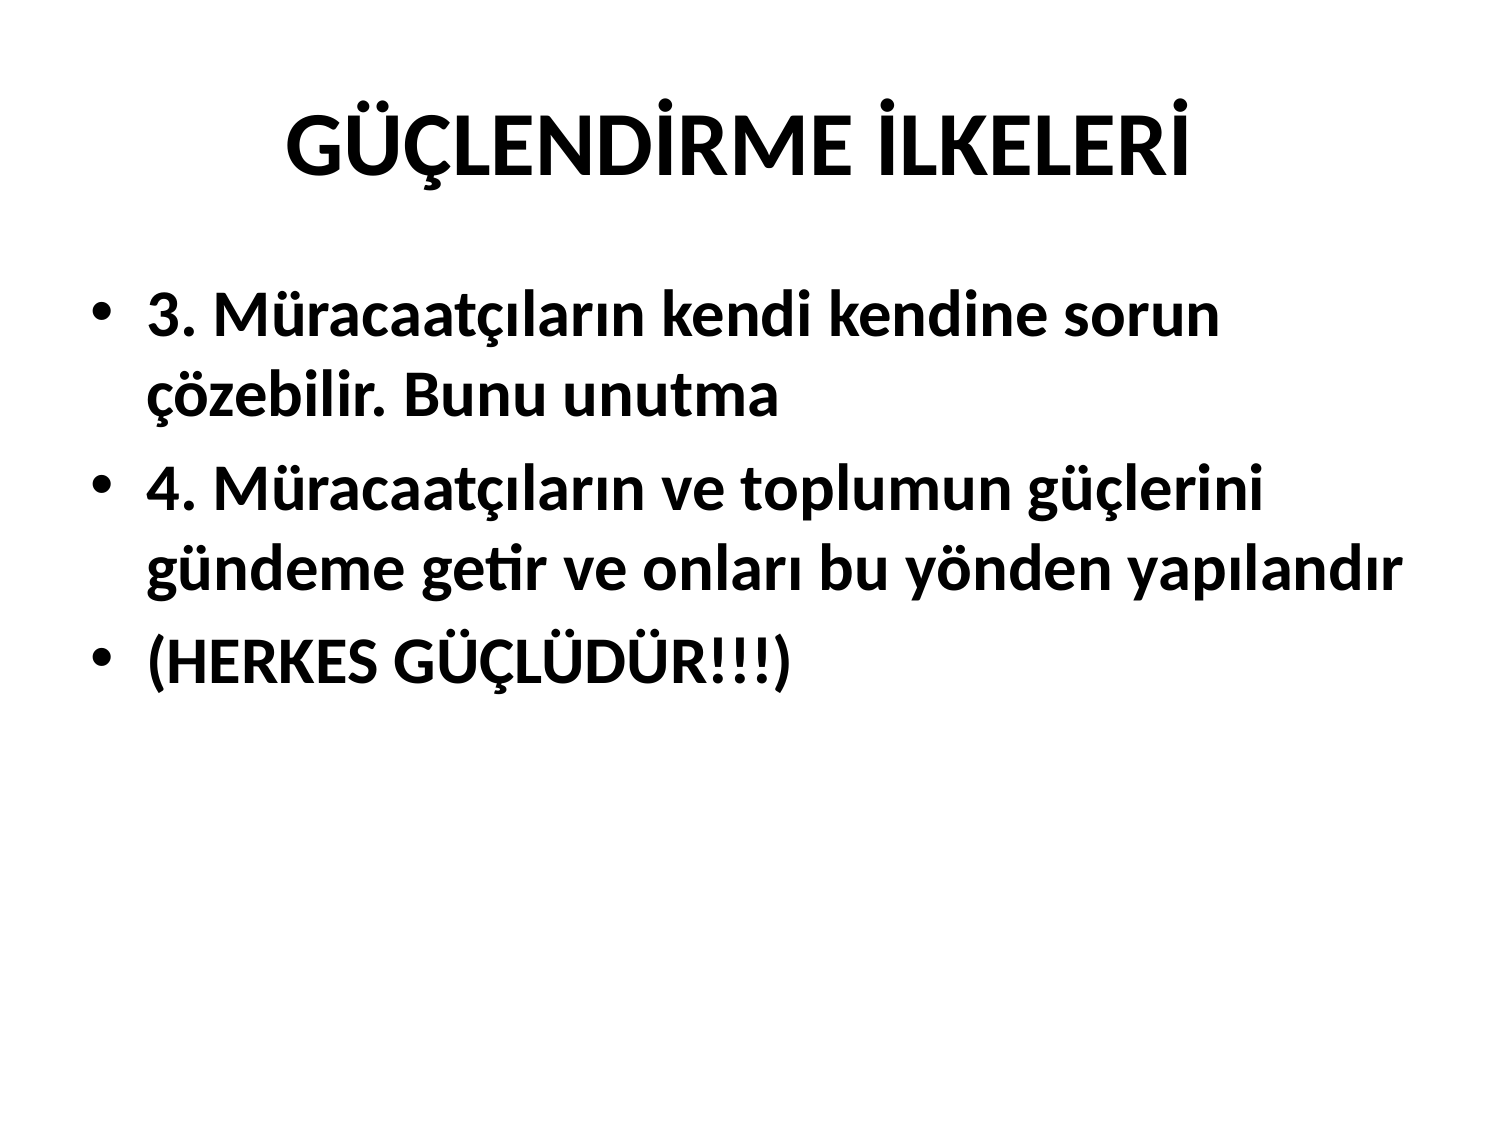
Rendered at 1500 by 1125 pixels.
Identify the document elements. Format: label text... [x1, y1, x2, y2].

list 3. Müracaatçıların kendi kendine sorun çözebilir. Bunu unutma 4. Müracaatçıların ve toplumun güçlerini gündeme getir ve onları bu yönden yapılandır (HERKES GÜÇLÜDÜR!!!) [75, 262, 1425, 1005]
title GÜÇLENDİRME İLKELERİ [75, 45, 1425, 233]
